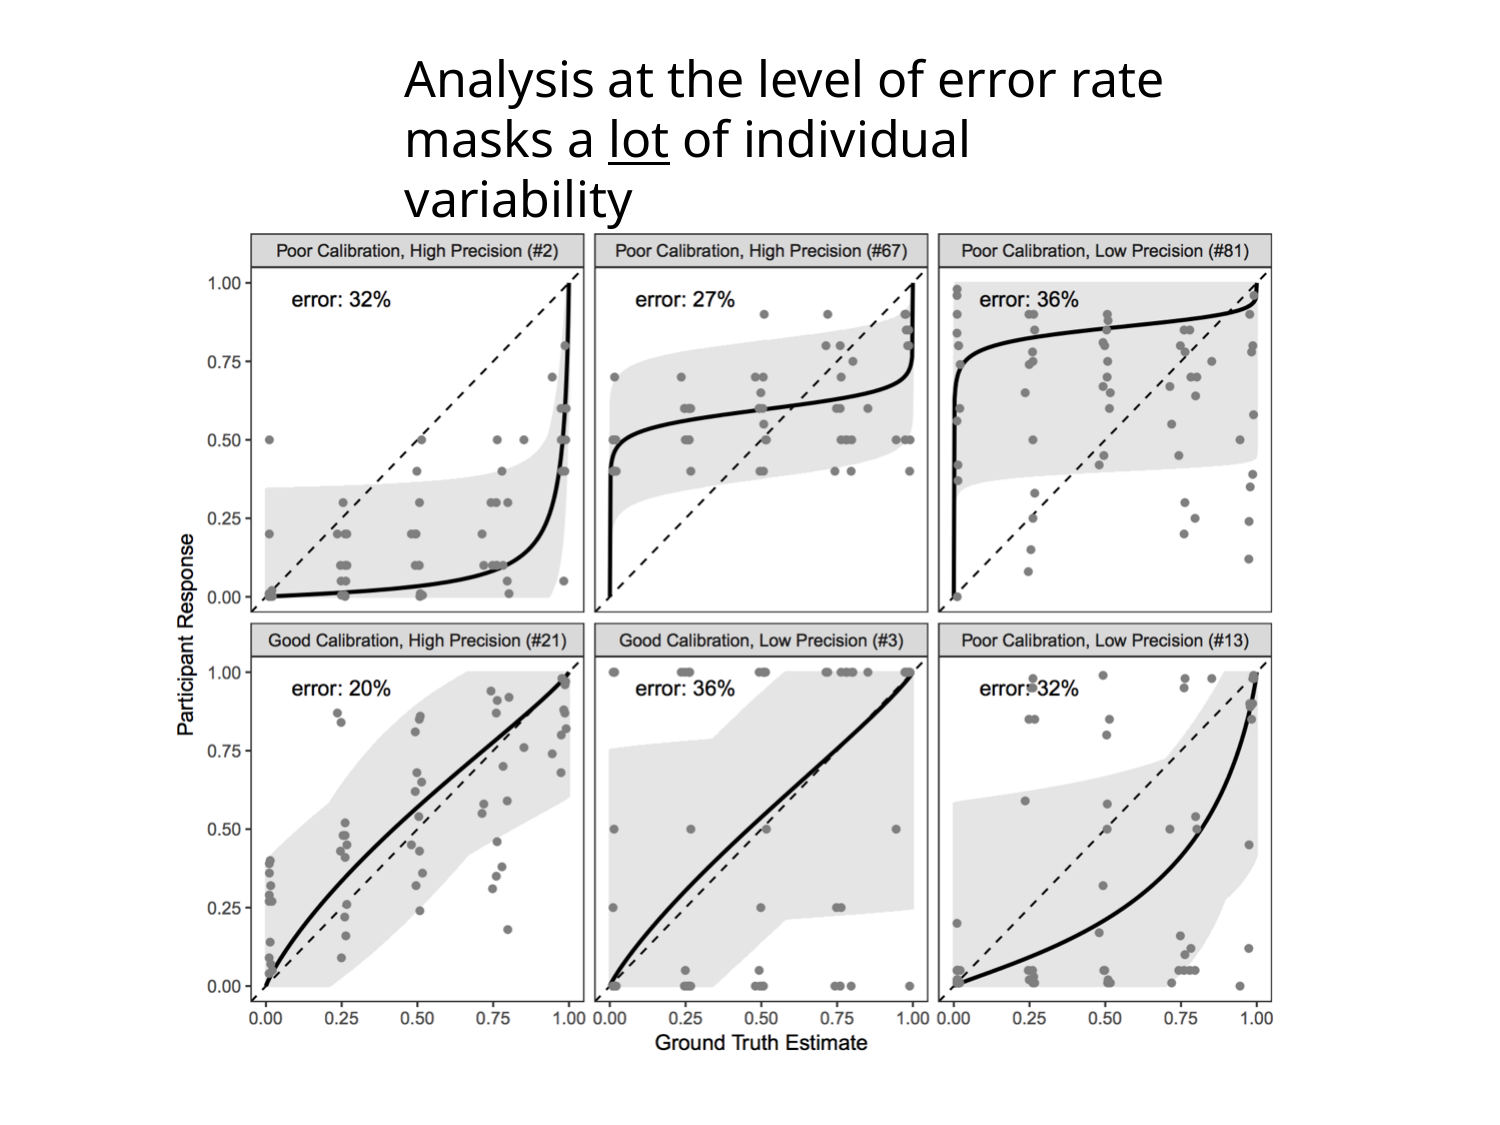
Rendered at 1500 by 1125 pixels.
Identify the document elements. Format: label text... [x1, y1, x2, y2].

text_box Analysis at the level of error rate masks a lot of individual variability [390, 40, 1213, 211]
picture [132, 211, 1340, 1064]
